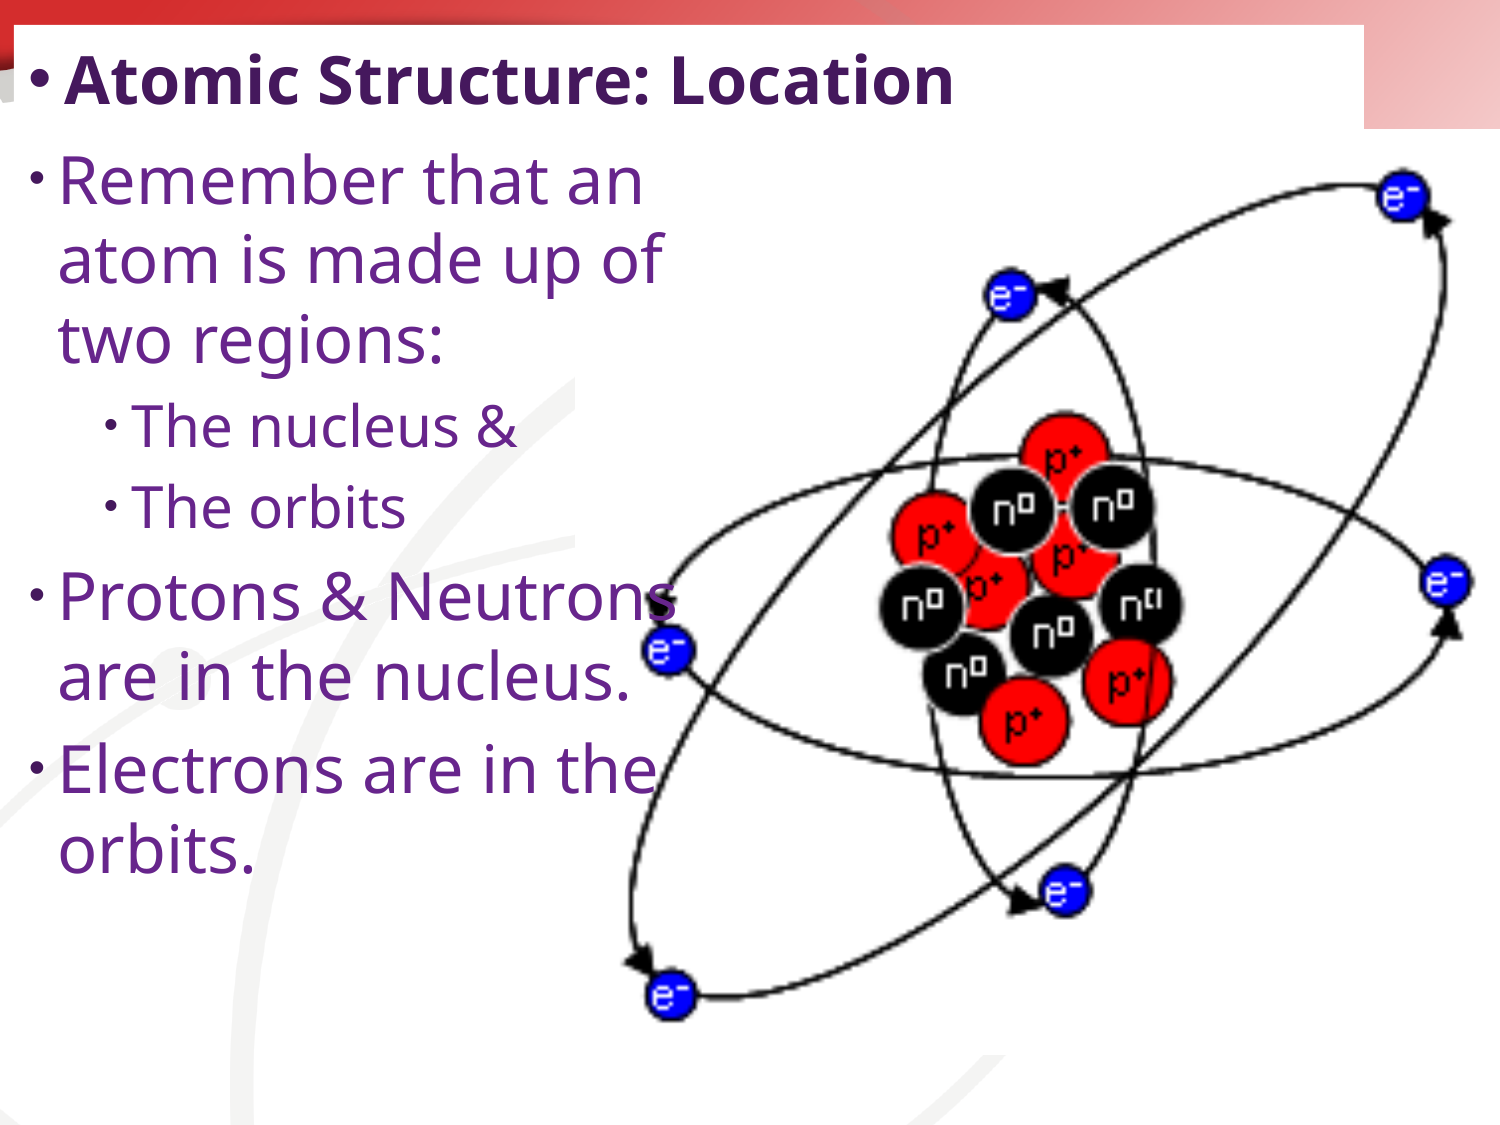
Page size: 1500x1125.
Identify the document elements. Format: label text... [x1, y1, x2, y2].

picture [574, 129, 1500, 1056]
title Atomic Structure: Location [13, 24, 1365, 129]
picture [0, 0, 1500, 1125]
list Remember that an atom is made up of two regions: The nucleus & The orbits Protons & Neutrons are in the nucleus. Electrons are in the orbits. [13, 129, 568, 1011]
